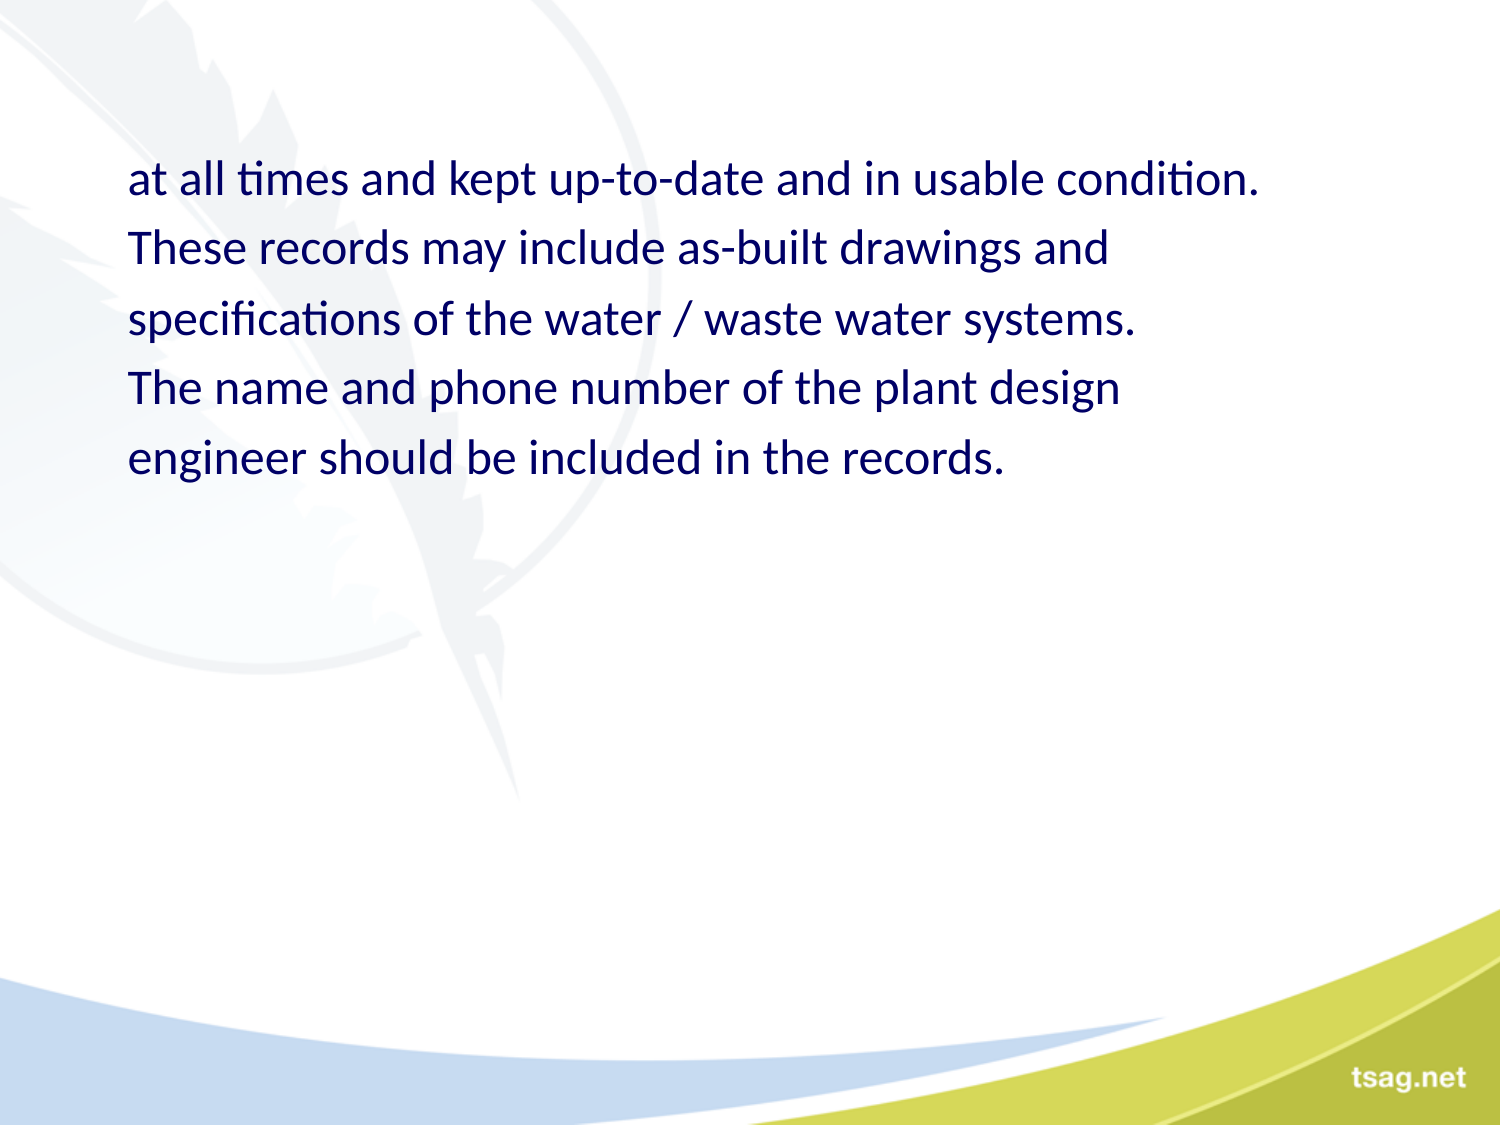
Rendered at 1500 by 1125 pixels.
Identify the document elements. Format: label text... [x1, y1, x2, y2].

list at all times and kept up-to-date and in usable condition. These records may include as-built drawings and specifications of the water / waste water systems. The name and phone number of the plant design engineer should be included in the records. [112, 137, 1388, 1000]
picture [0, 0, 1500, 1125]
